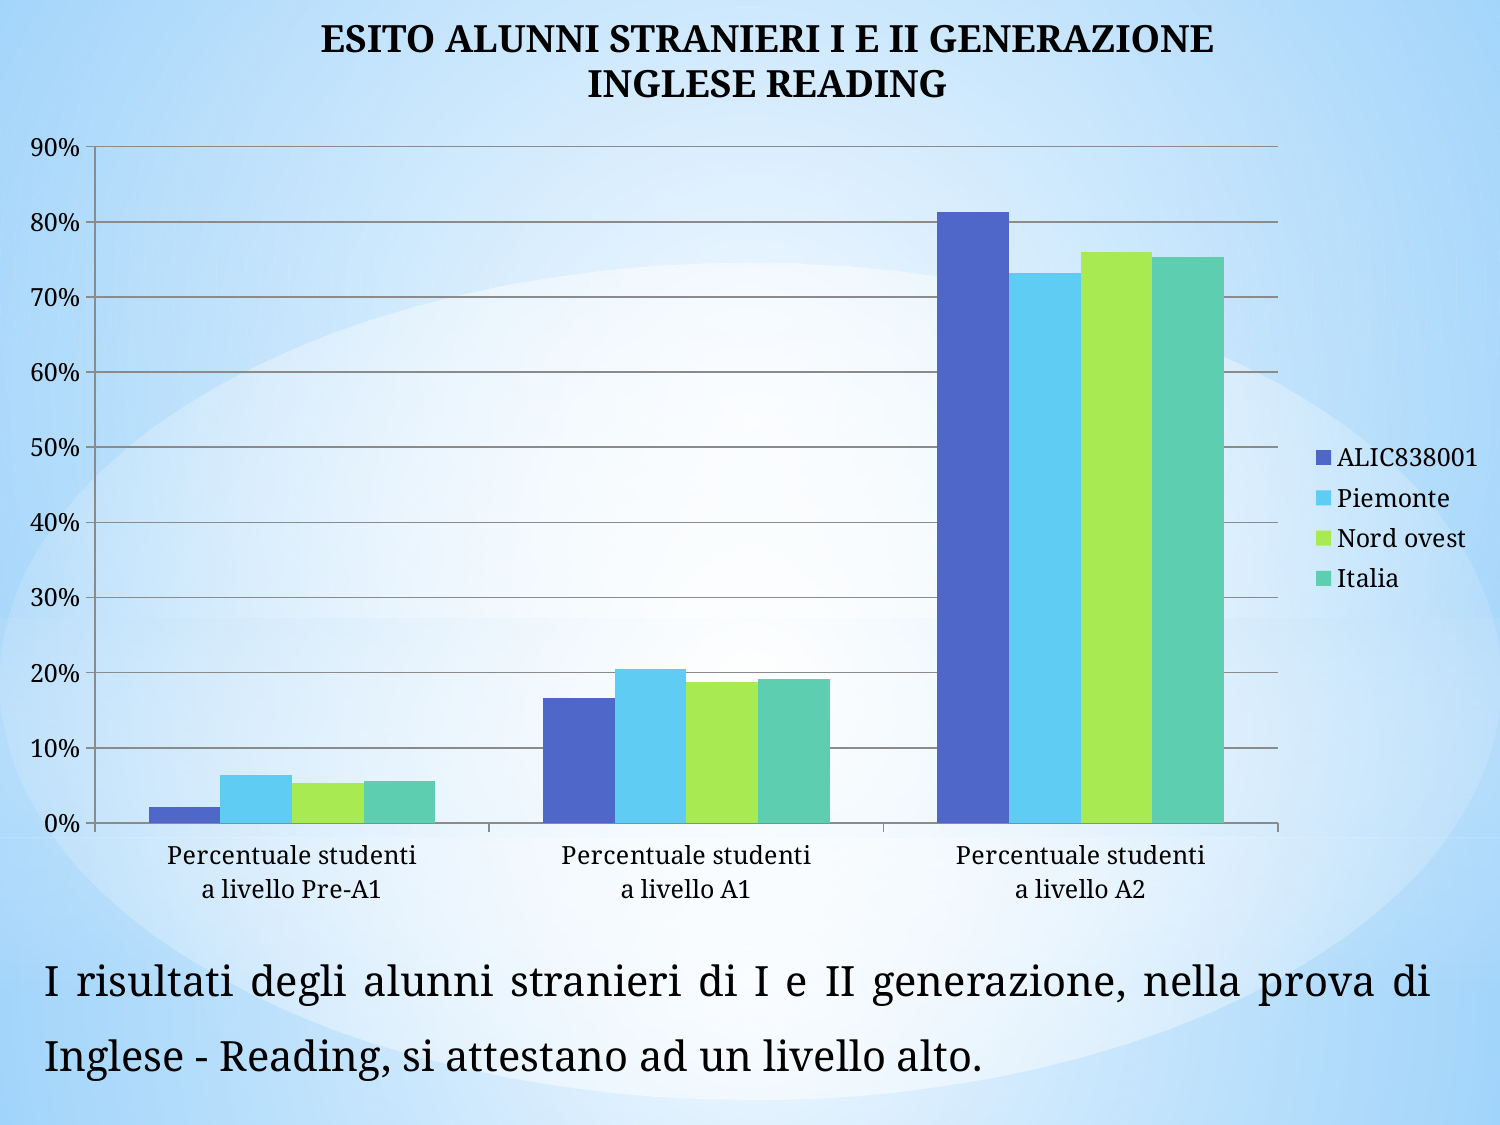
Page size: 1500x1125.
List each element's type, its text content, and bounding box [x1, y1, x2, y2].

text_box ESITO ALUNNI STRANIERI I E II GENERAZIONE INGLESE READING [289, 7, 1247, 110]
chart [0, 113, 1500, 923]
text_box I risultati degli alunni stranieri di I e II generazione, nella prova di Inglese - Reading, si attestano ad un livello alto. [29, 930, 1447, 1088]
